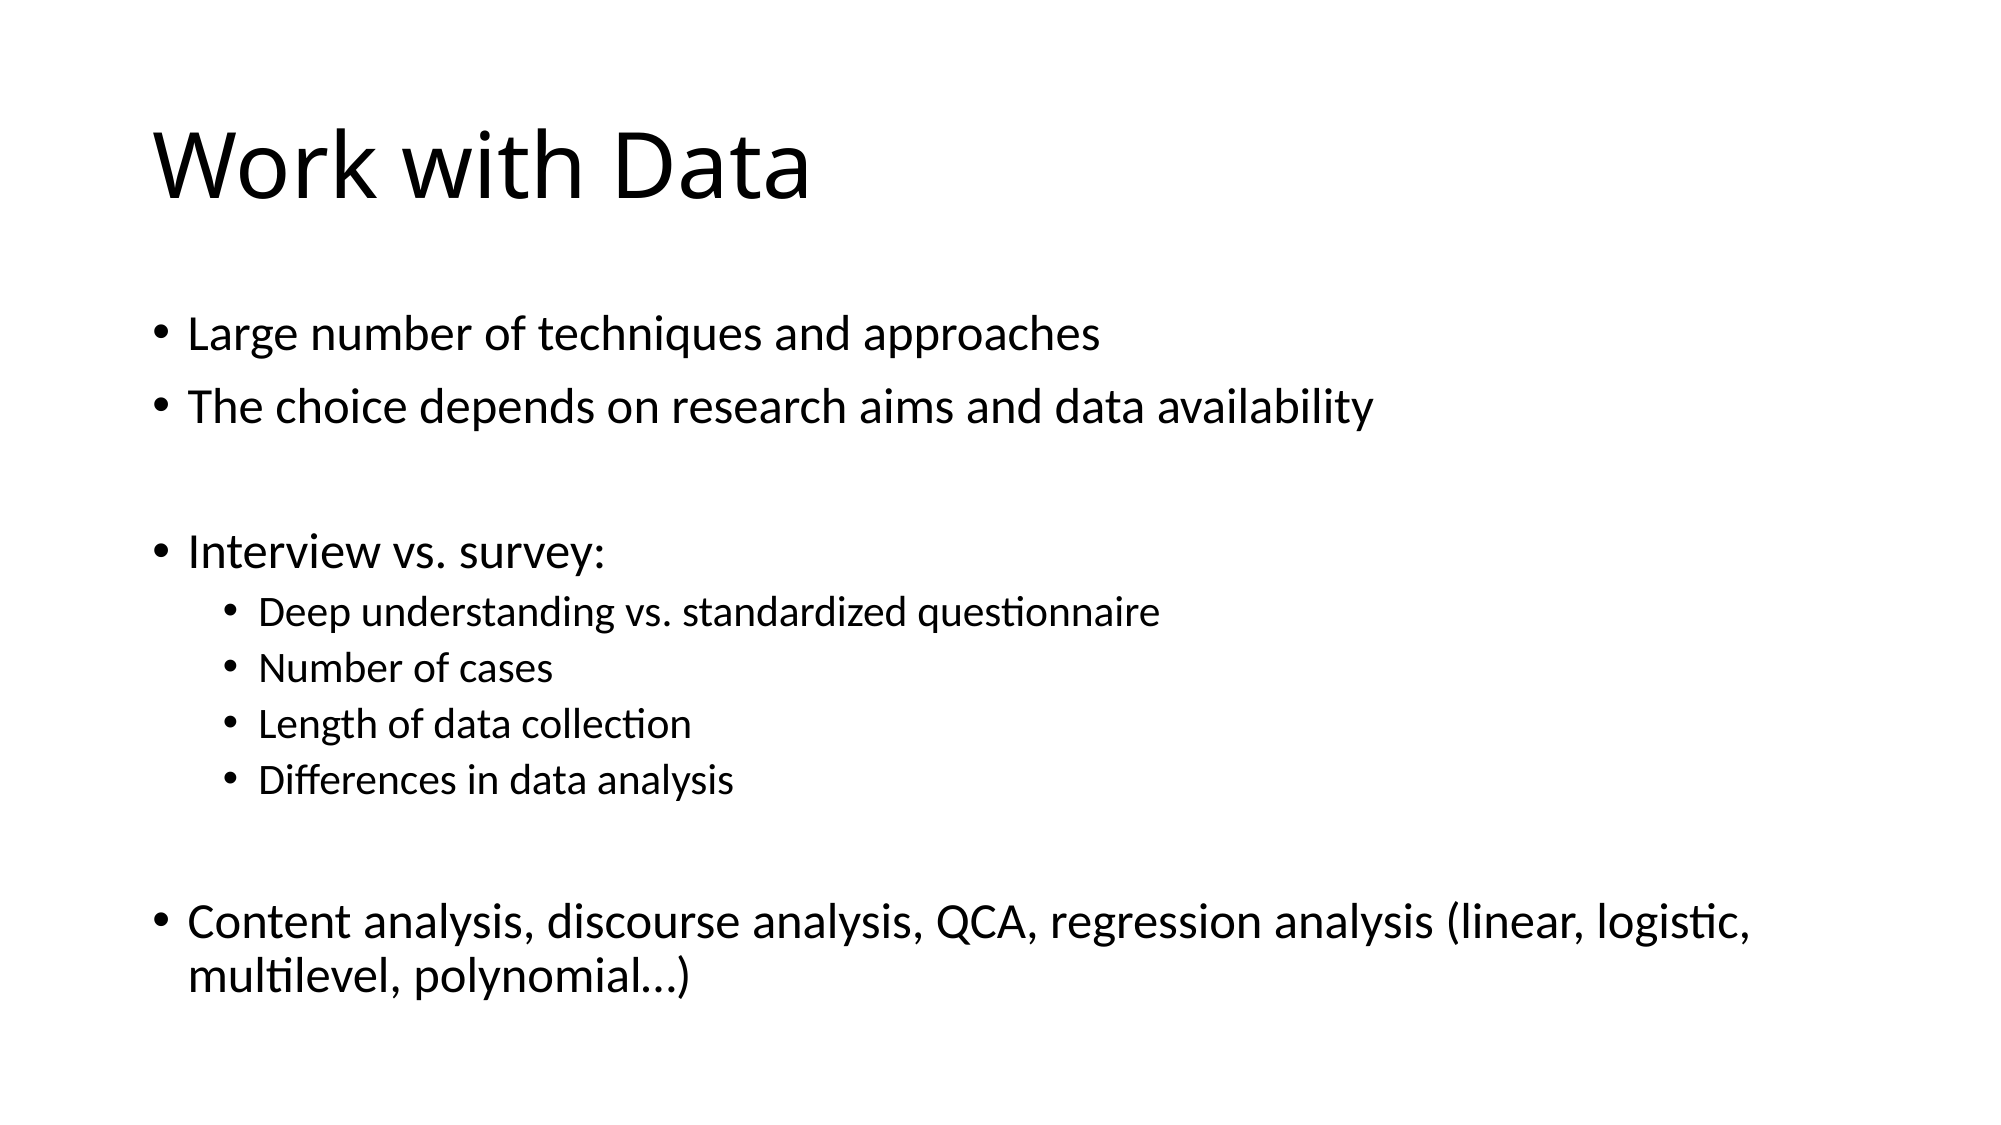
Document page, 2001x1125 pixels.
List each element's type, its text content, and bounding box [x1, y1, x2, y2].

title Work with Data [137, 59, 1863, 278]
list Large number of techniques and approaches The choice depends on research aims and data availability Interview vs. survey: Deep understanding vs. standardized questionnaire Number of cases Length of data collection Differences in data analysis Content analysis, discourse analysis, QCA, regression analysis (linear, logistic, multilevel, polynomial…) [137, 299, 1863, 1014]
